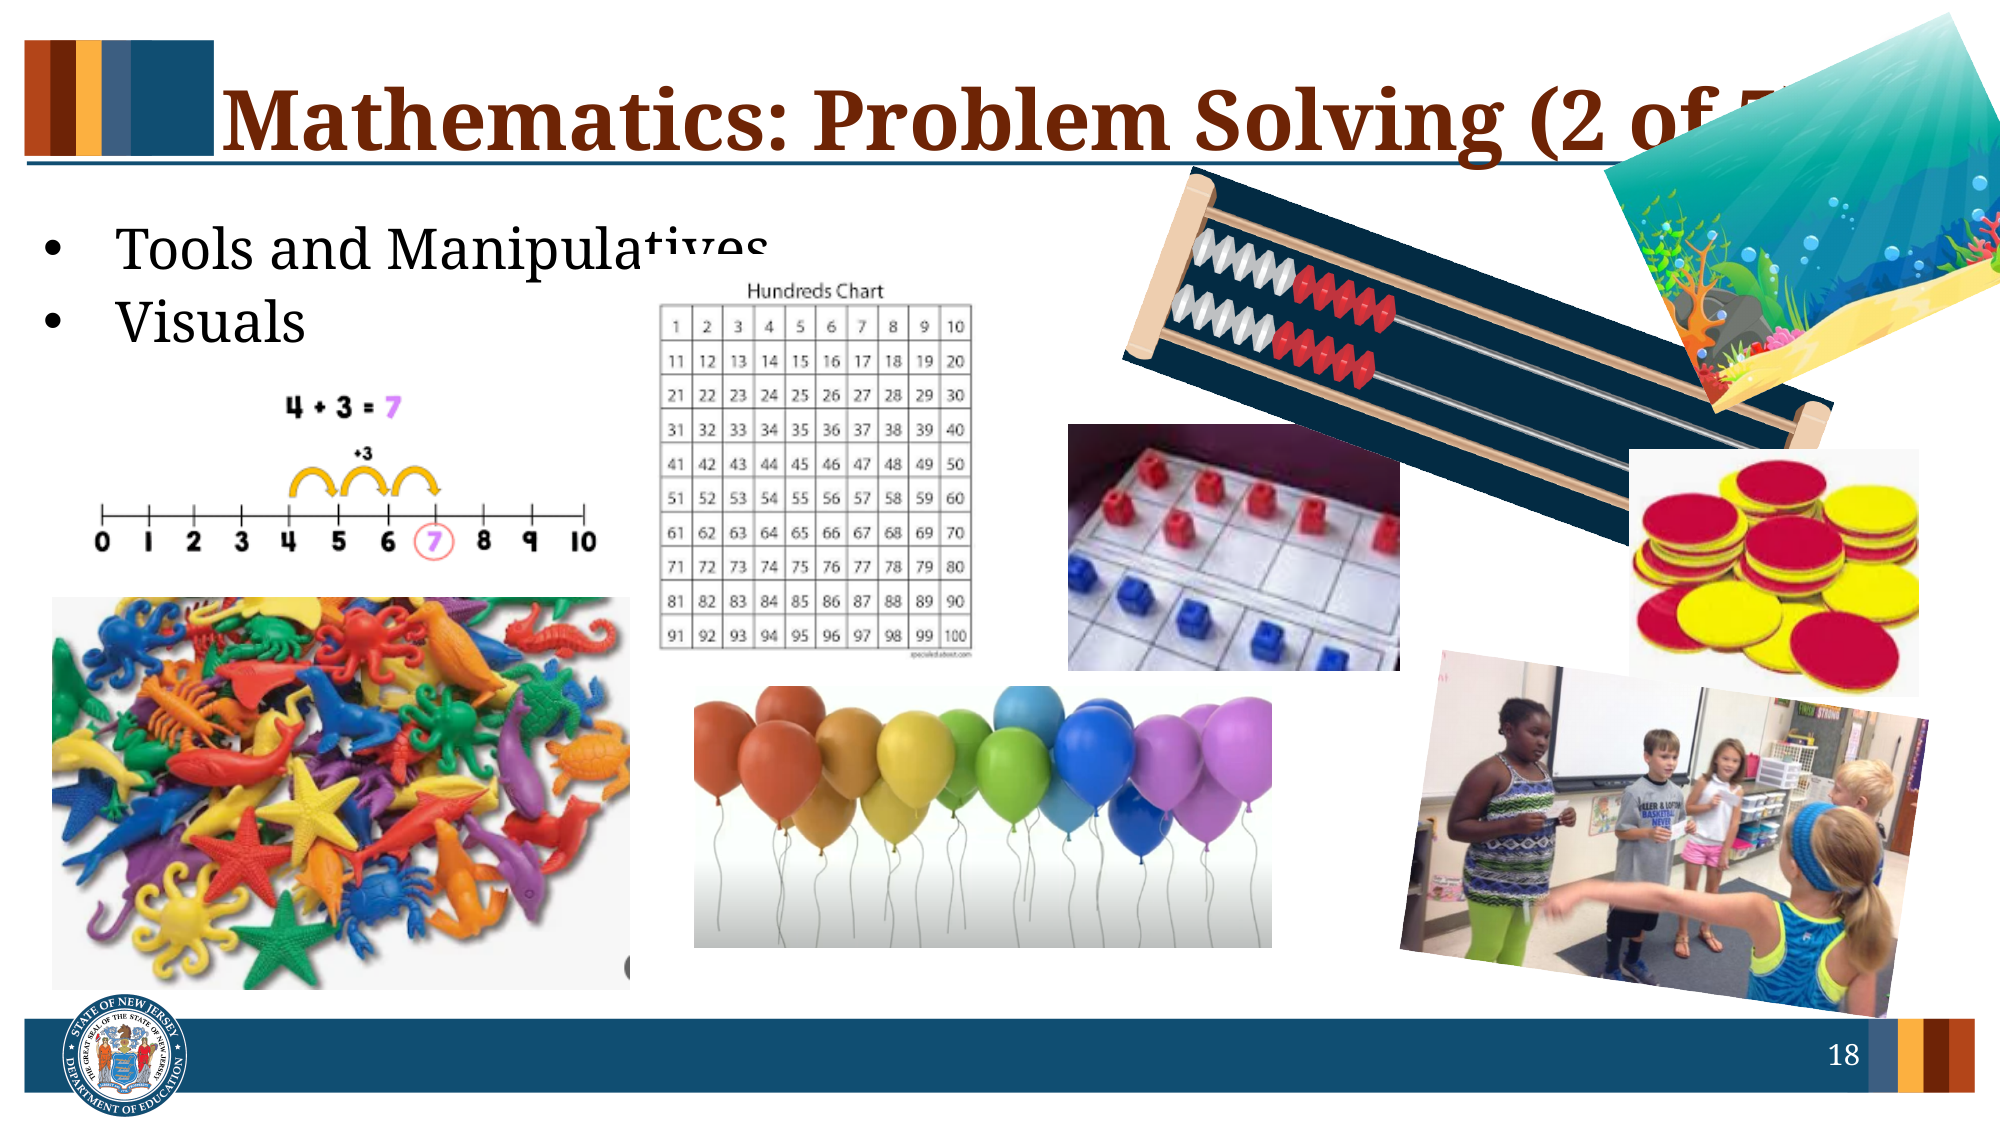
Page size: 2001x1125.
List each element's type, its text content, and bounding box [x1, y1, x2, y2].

title Mathematics: Problem Solving (2 of 5) [206, 62, 1837, 185]
slide_number 18 [1425, 1026, 1876, 1087]
picture [52, 597, 630, 990]
list Tools and Manipulatives Visuals [28, 200, 837, 411]
picture [24, 12, 2000, 1119]
